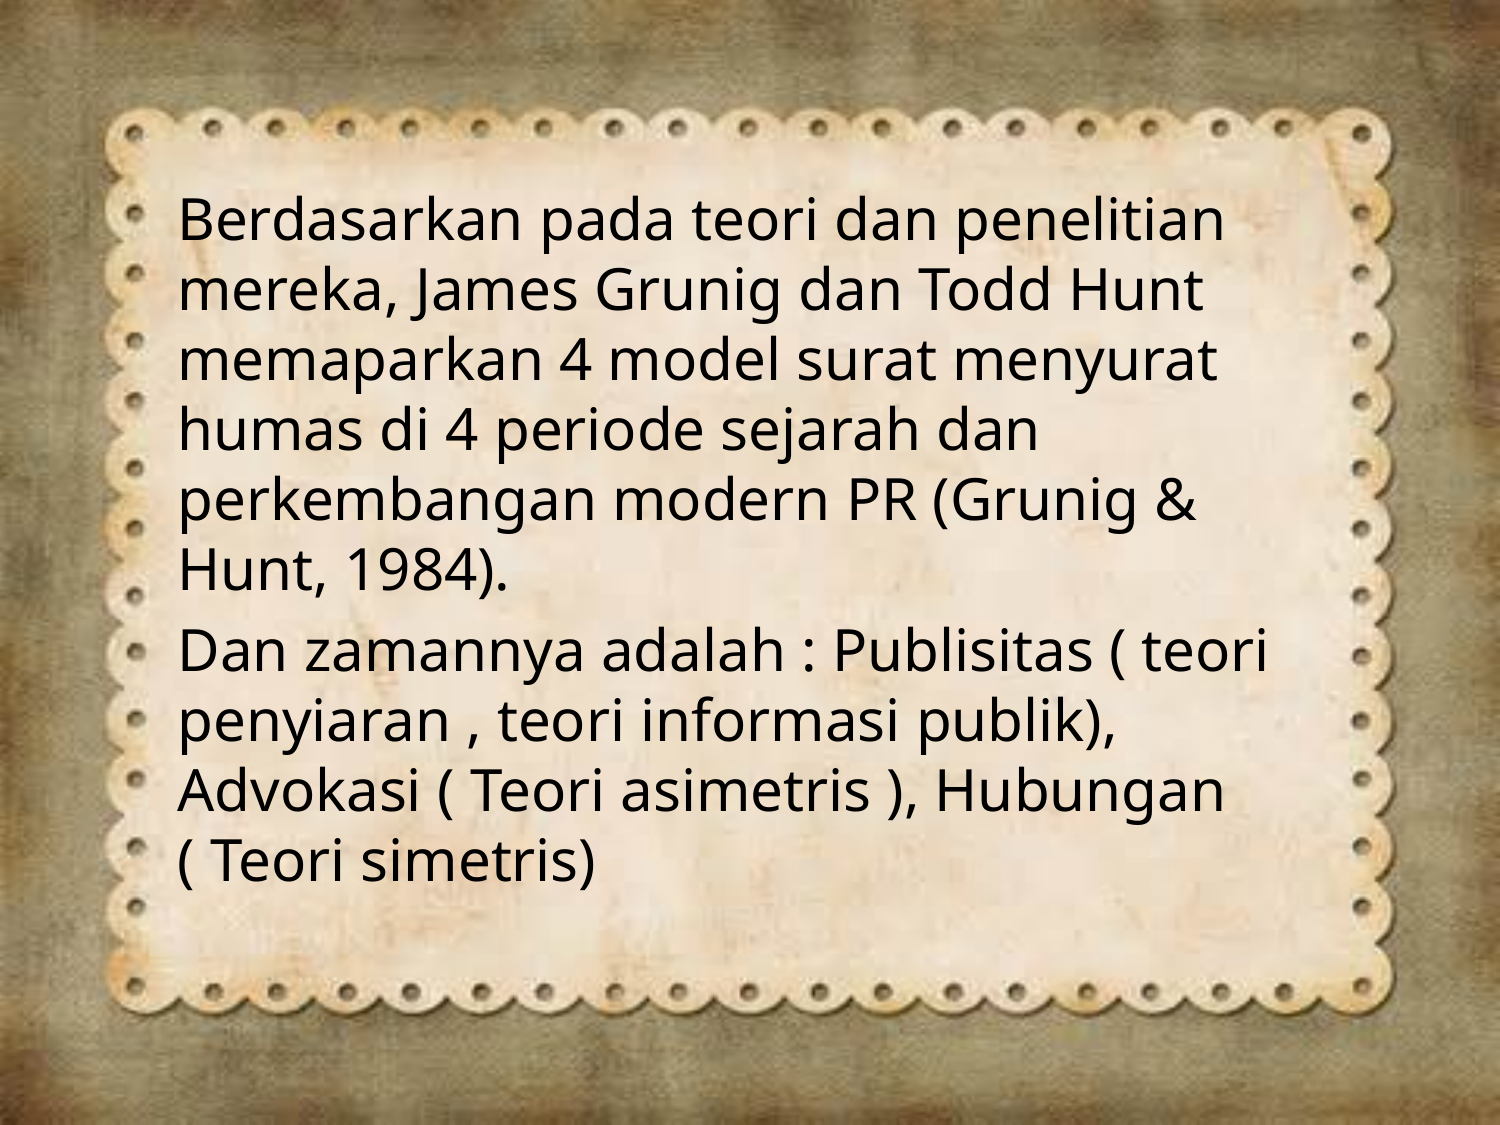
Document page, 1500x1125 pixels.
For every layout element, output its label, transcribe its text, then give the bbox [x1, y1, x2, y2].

subtitle Berdasarkan pada teori dan penelitian mereka, James Grunig dan Todd Hunt memaparkan 4 model surat menyurat humas di 4 periode sejarah dan perkembangan modern PR (Grunig & Hunt, 1984). Dan zamannya adalah : Publisitas ( teori penyiaran , teori informasi publik), Advokasi ( Teori asimetris ), Hubungan ( Teori simetris) [162, 174, 1363, 938]
picture [0, 0, 1500, 1125]
